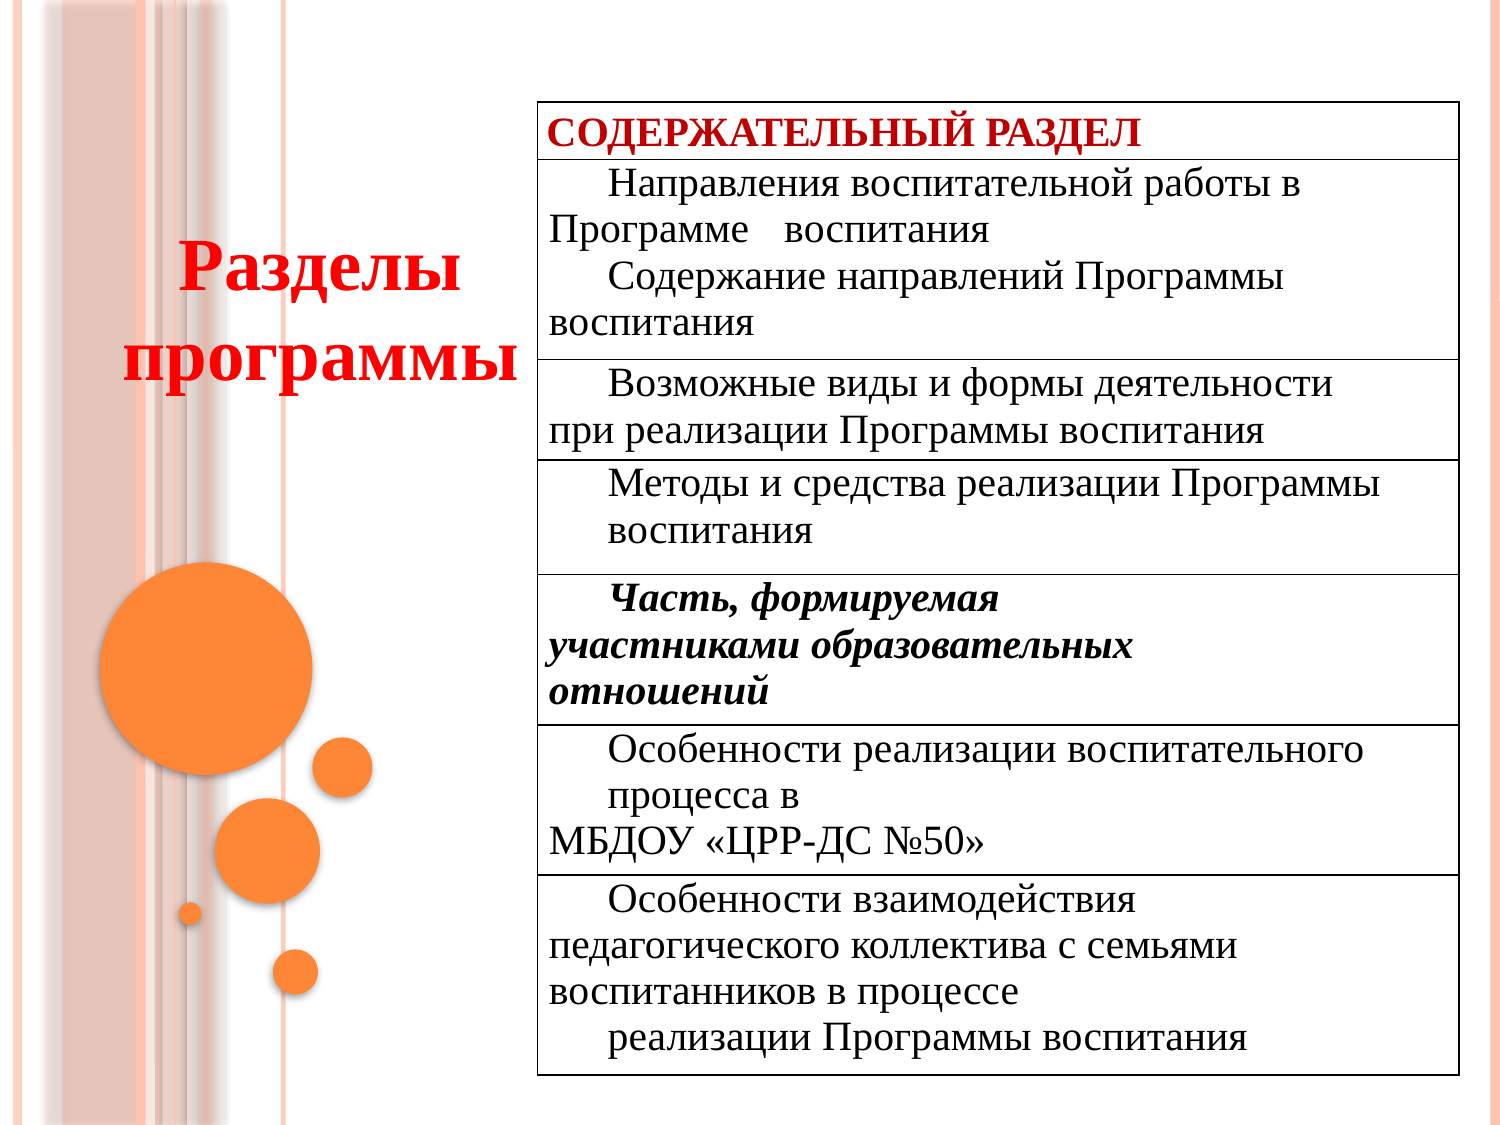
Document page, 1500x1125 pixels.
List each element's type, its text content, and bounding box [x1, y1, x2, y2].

table_cell Часть, формируемая участниками образовательных отношений [538, 575, 1458, 724]
table_cell Возможные виды и формы деятельности при реализации Программы воспитания [538, 360, 1458, 459]
table_cell Особенности взаимодействия педагогического коллектива с семьями воспитанников в процессе реализации Программы воспитания [538, 876, 1458, 1074]
table_cell Особенности реализации воспитательного процесса в МБДОУ «ЦРР-ДС №50» [538, 726, 1458, 874]
table_header СОДЕРЖАТЕЛЬНЫЙ РАЗДЕЛ [538, 103, 1458, 159]
table_cell Направления воспитательной работы в Программе воспитания Содержание направлений Программы воспитания [538, 160, 1458, 359]
table_cell Методы и средства реализации Программы воспитания [538, 461, 1458, 574]
text_box Разделы программы [29, 208, 537, 403]
